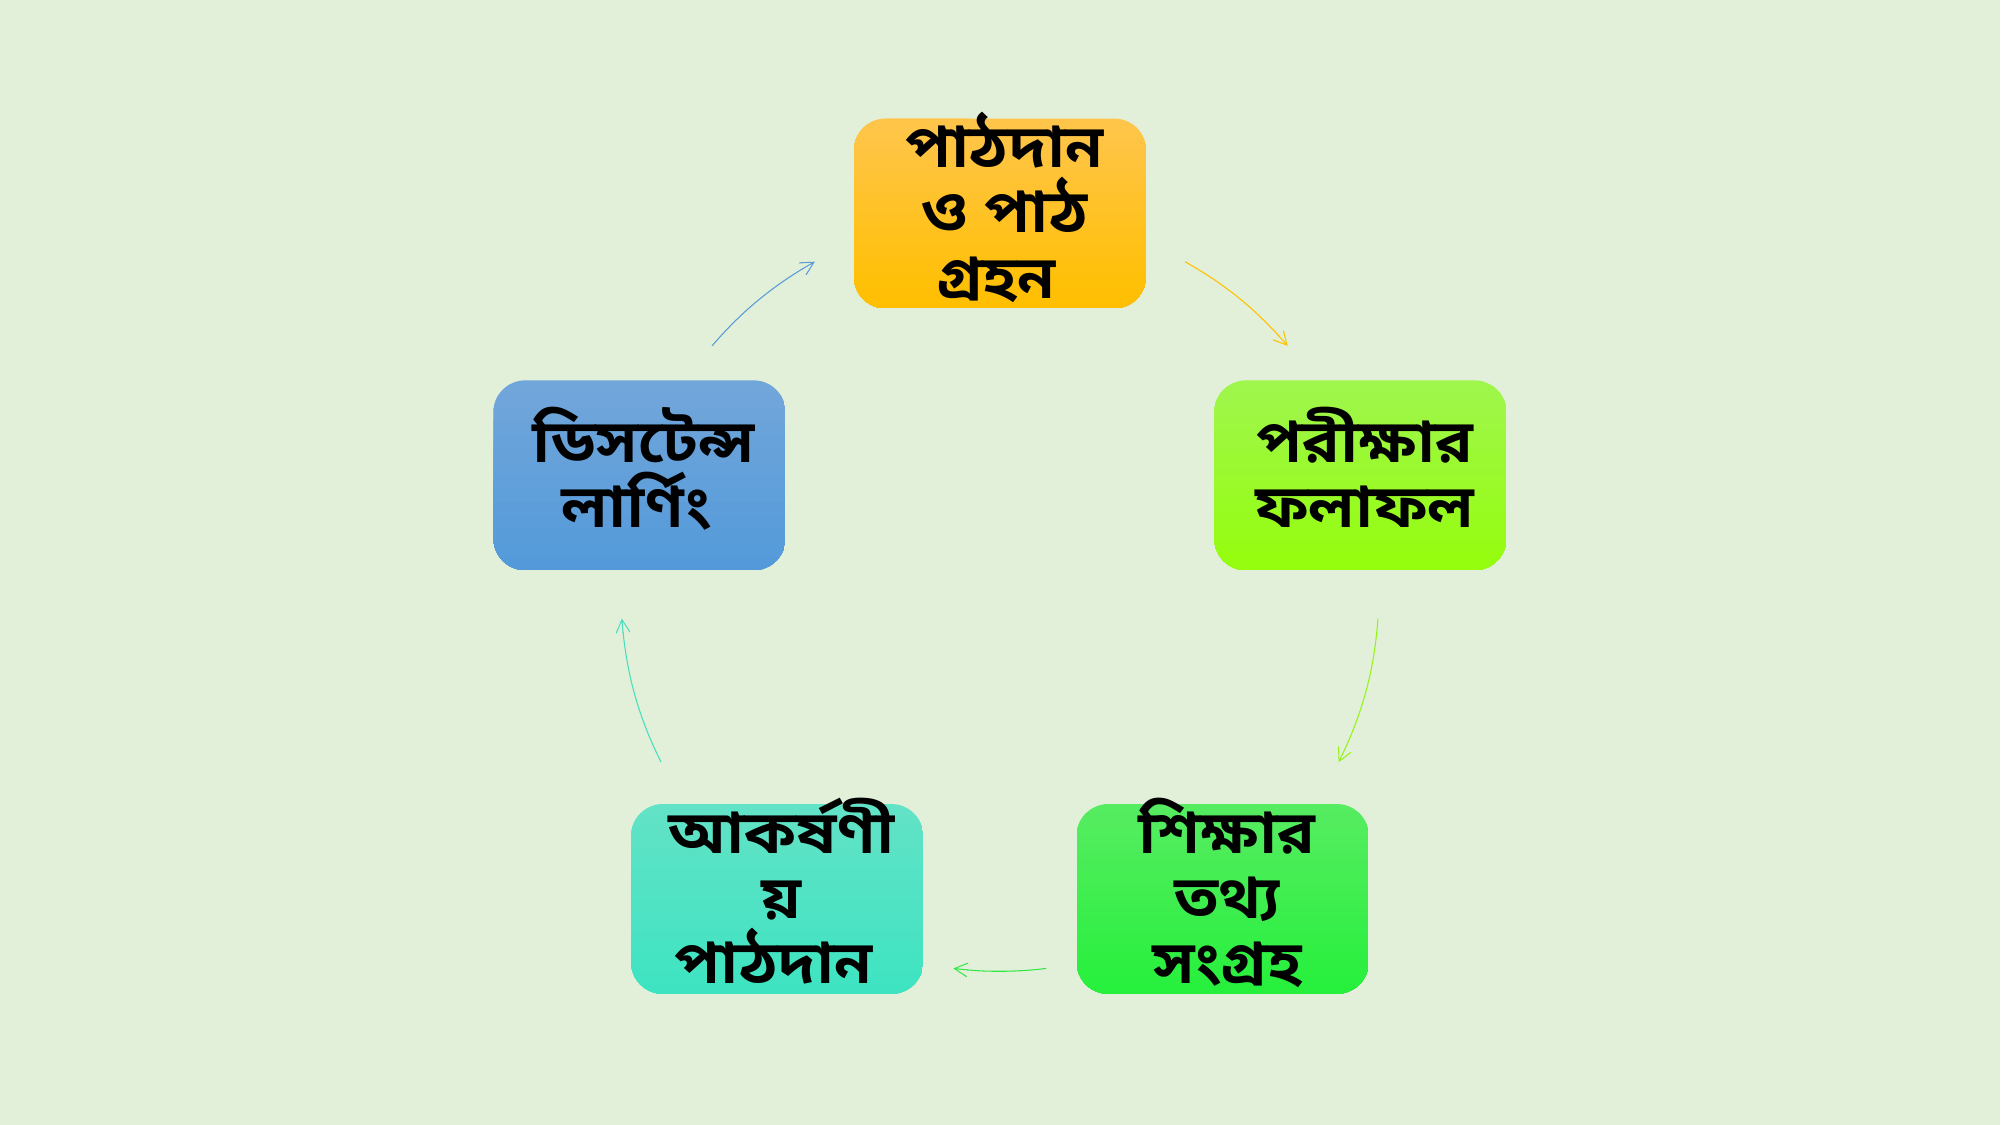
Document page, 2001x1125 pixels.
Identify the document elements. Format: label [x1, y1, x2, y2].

text_box [333, 117, 1667, 1007]
